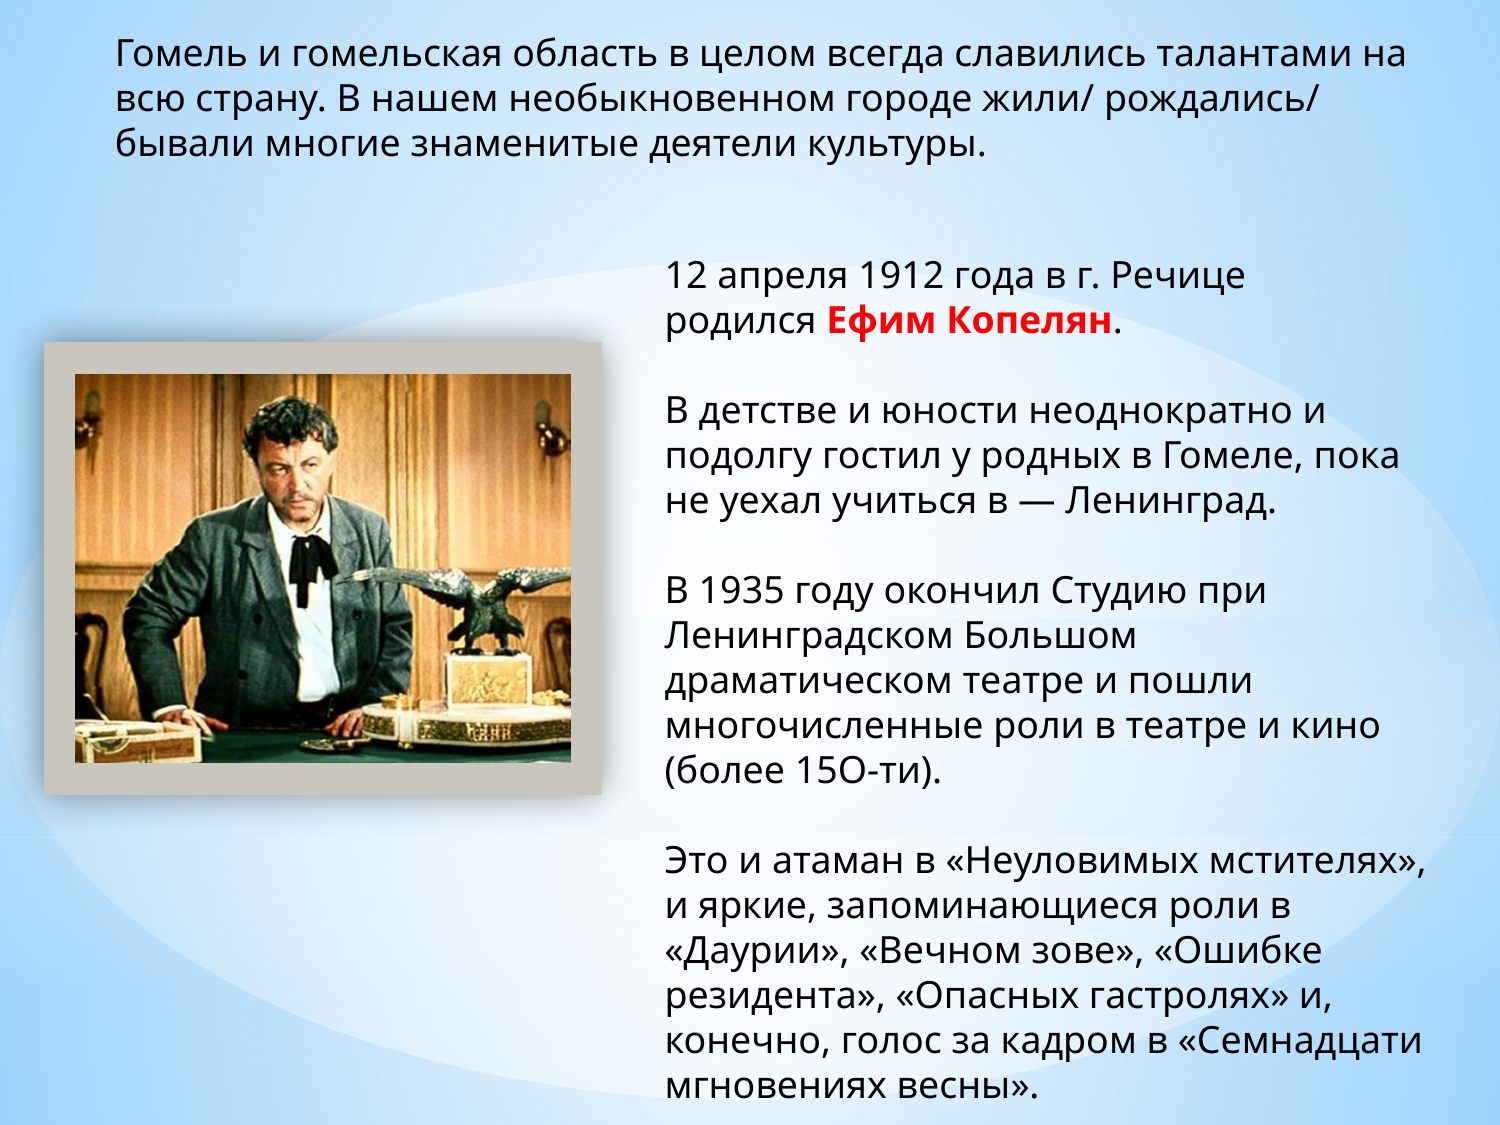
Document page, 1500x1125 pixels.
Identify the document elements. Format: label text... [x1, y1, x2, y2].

picture [74, 373, 572, 764]
text_box Гомель и гомельская область в целом всегда славились талантами на всю страну. В нашем необыкновенном городе жили/ рождались/ бывали многие знаменитые деятели культуры. [100, 21, 1449, 171]
text_box 12 апреля 1912 года в г. Речице родился Ефим Копелян. В детстве и юности неоднократно и подолгу гостил у родных в Гомеле, пока не уехал учиться в — Ленинград. В 1935 году окончил Студию при Ленинградском Большом драматическом театре и пошли многочисленные роли в театре и кино (более 15O-ти). Это и атаман в «Неуловимых мстителях», и яркие, запоминающиеся роли в «Даурии», «Вечном зове», «Ошибке резидента», «Опасных гастролях» и, конечно, голос за кадром в «Семнадцати мгновениях весны». [649, 243, 1449, 1125]
